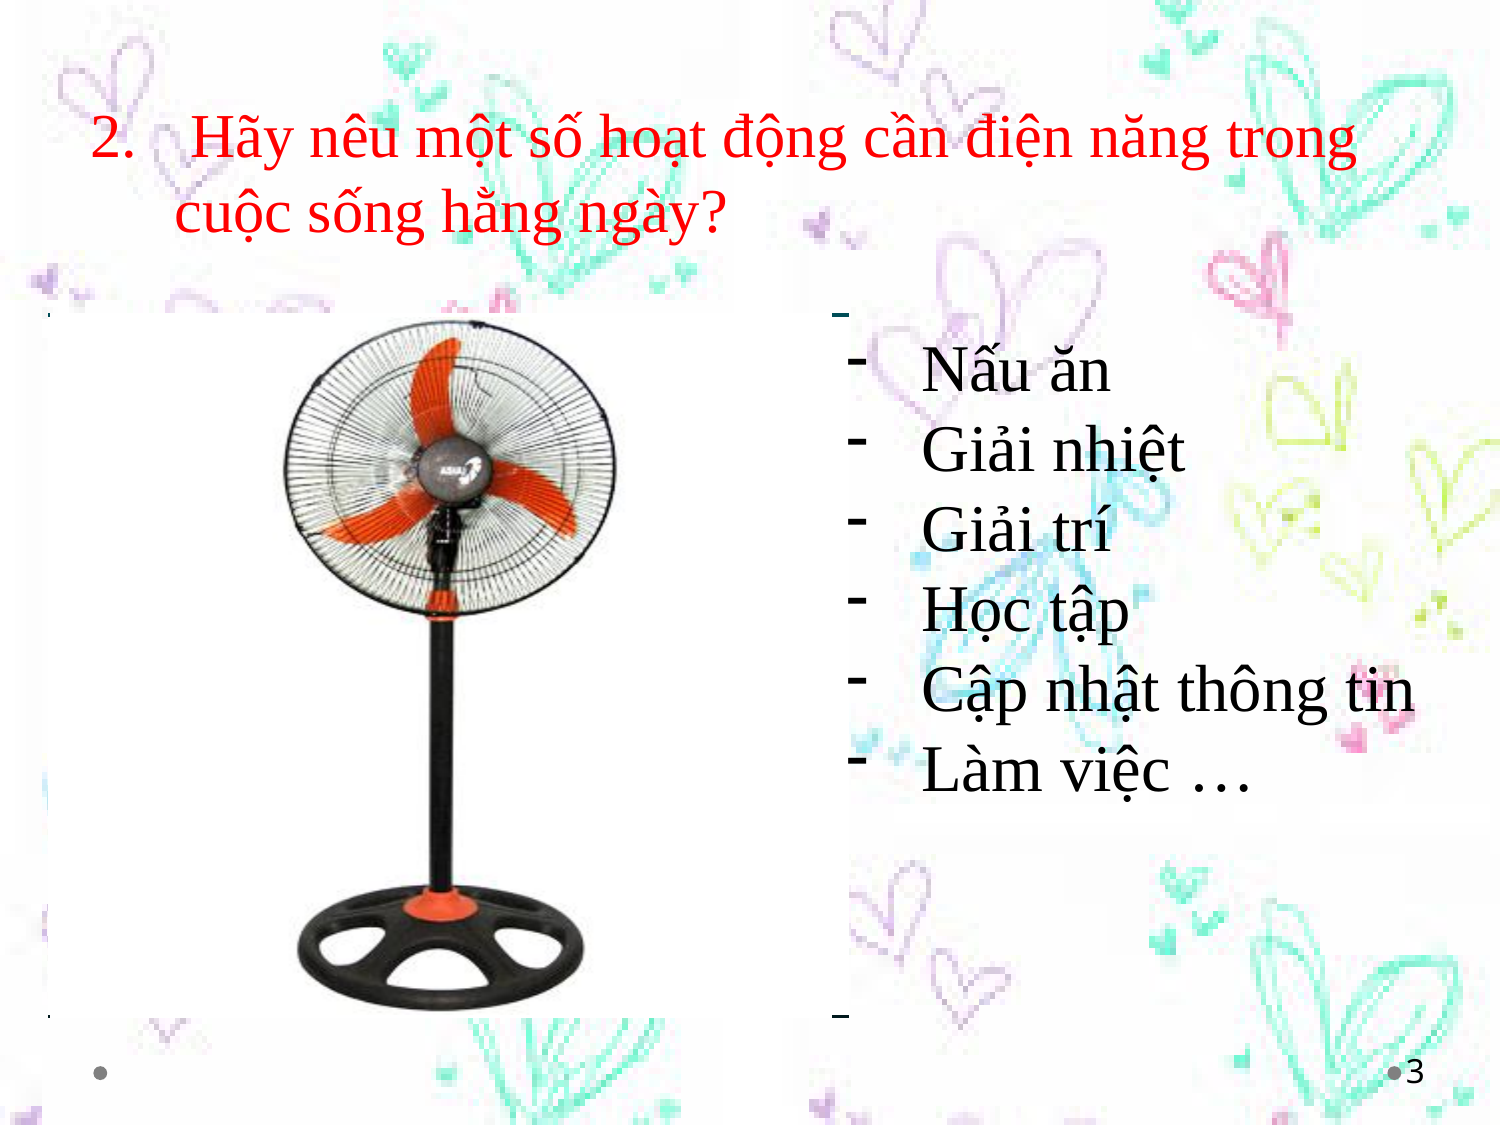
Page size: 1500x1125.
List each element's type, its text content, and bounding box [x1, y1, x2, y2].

picture [48, 313, 849, 1018]
list Hãy nêu một số hoạt động cần điện năng trong cuộc sống hằng ngày? [75, 87, 1425, 263]
slide_number 3 [1401, 1042, 1494, 1103]
text_box Nấu ăn Giải nhiệt Giải trí Học tập Cập nhật thông tin Làm việc … [853, 317, 1444, 813]
